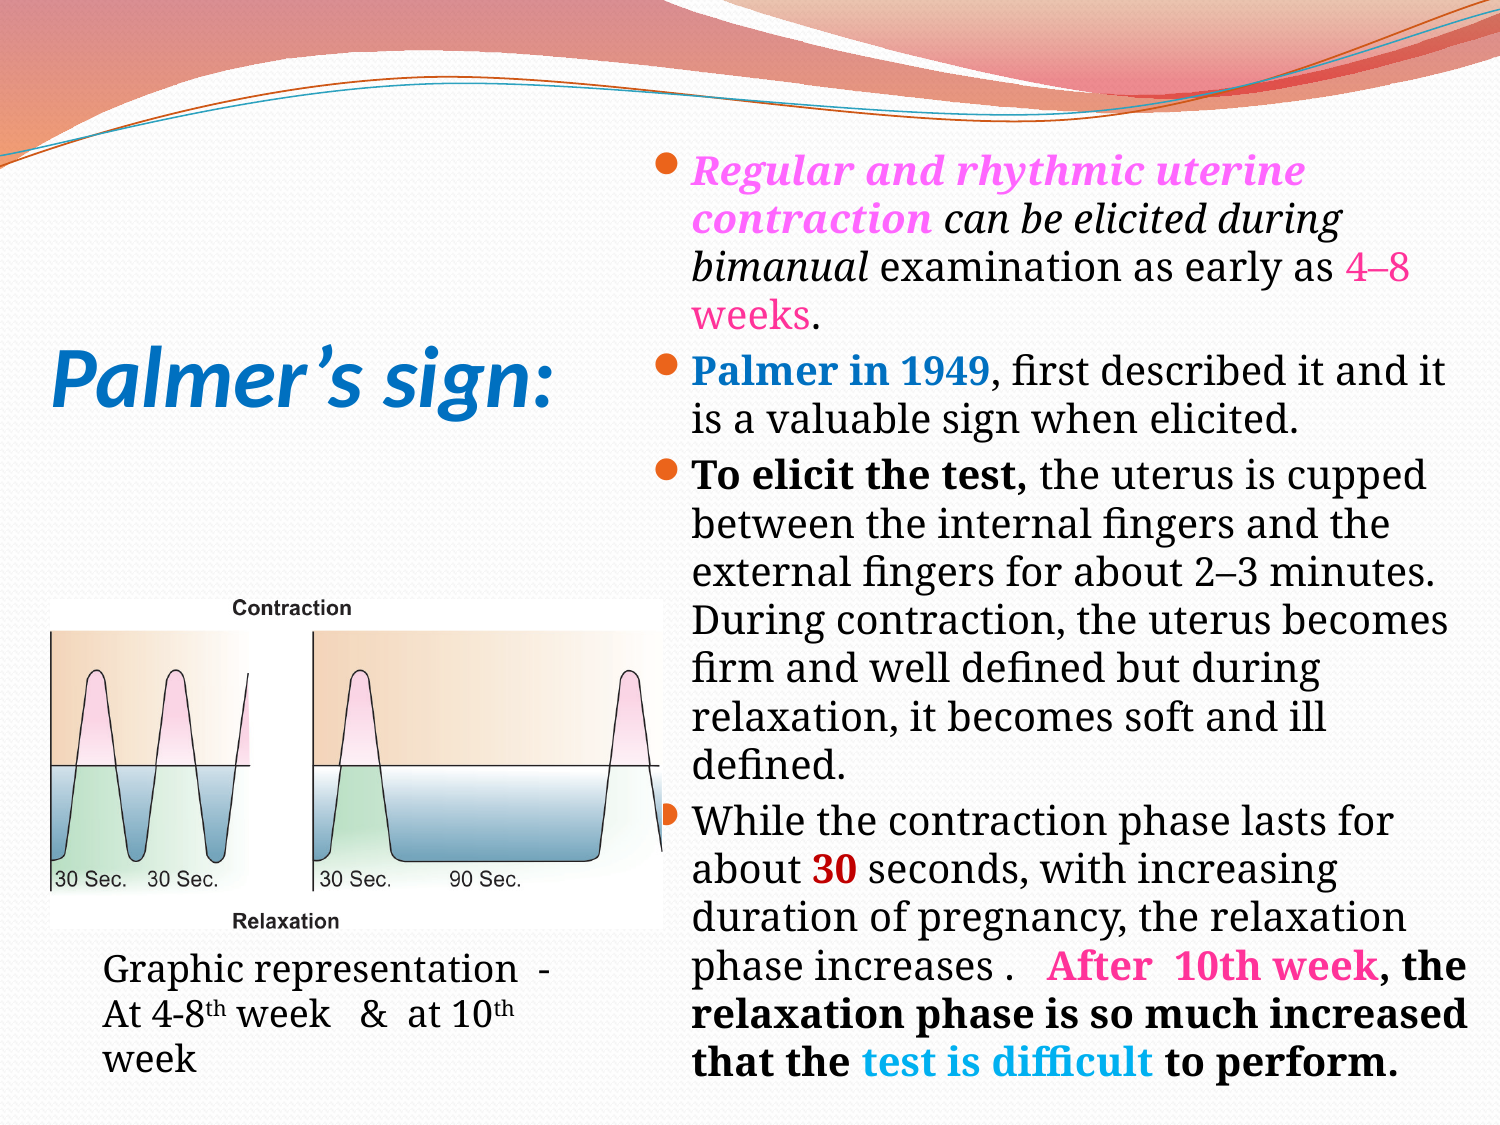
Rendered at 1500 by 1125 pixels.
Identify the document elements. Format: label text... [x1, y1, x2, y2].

picture [49, 599, 663, 929]
list Regular and rhythmic uterine contraction can be elicited during bimanual examination as early as 4–8 weeks. Palmer in 1949, first described it and it is a valuable sign when elicited. To elicit the test, the uterus is cupped between the internal fingers and the external fingers for about 2–3 minutes. During contraction, the uterus becomes firm and well defined but during relaxation, it becomes soft and ill defined. While the contraction phase lasts for about 30 seconds, with increasing duration of pregnancy, the relaxation phase increases . After 10th week, the relaxation phase is so much increased that the test is difficult to perform. [637, 137, 1500, 1100]
text_box Graphic representation - At 4-8th week & at 10th week [87, 943, 613, 1088]
title Palmer’s sign: [50, 237, 625, 425]
